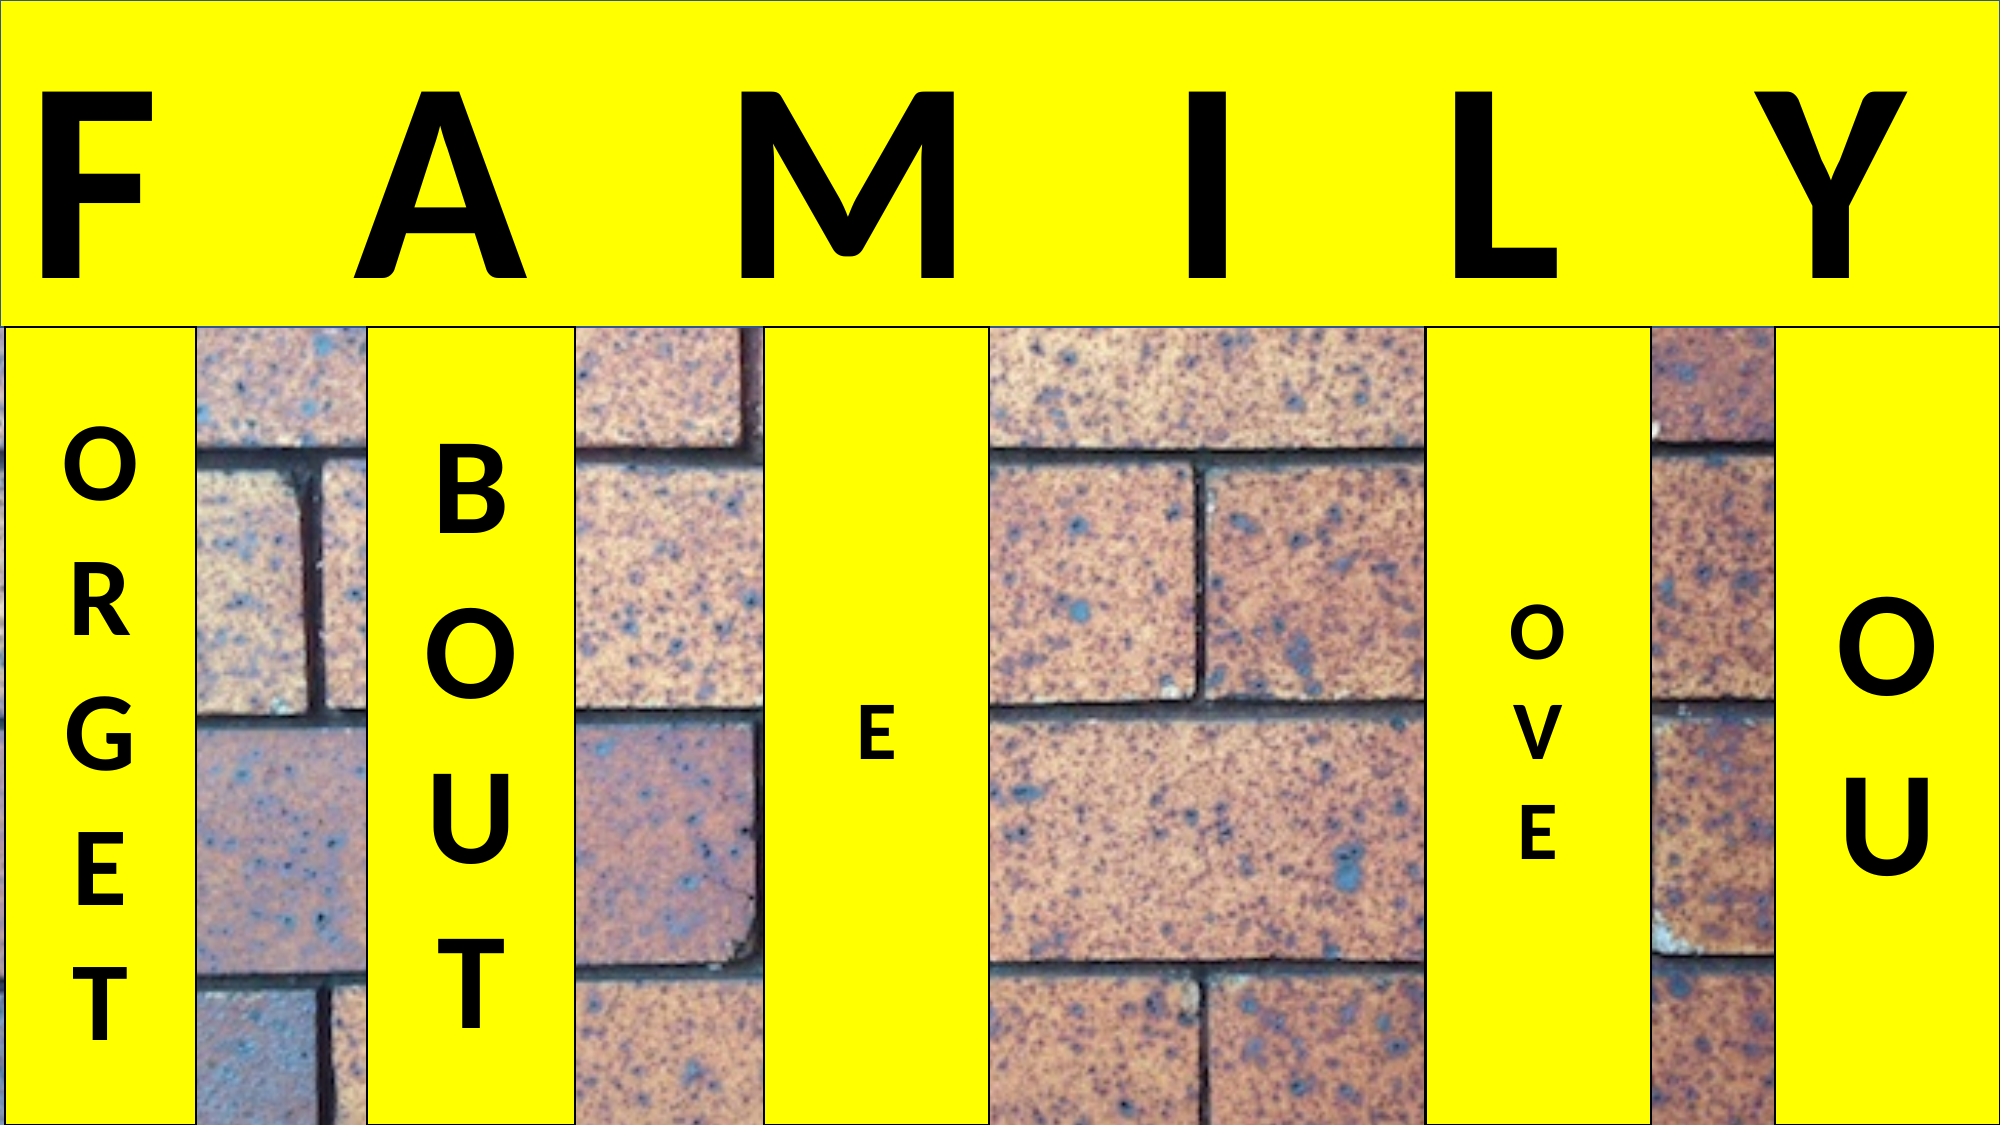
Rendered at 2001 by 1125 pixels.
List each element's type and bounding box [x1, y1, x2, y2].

list [0, 0, 2000, 1125]
